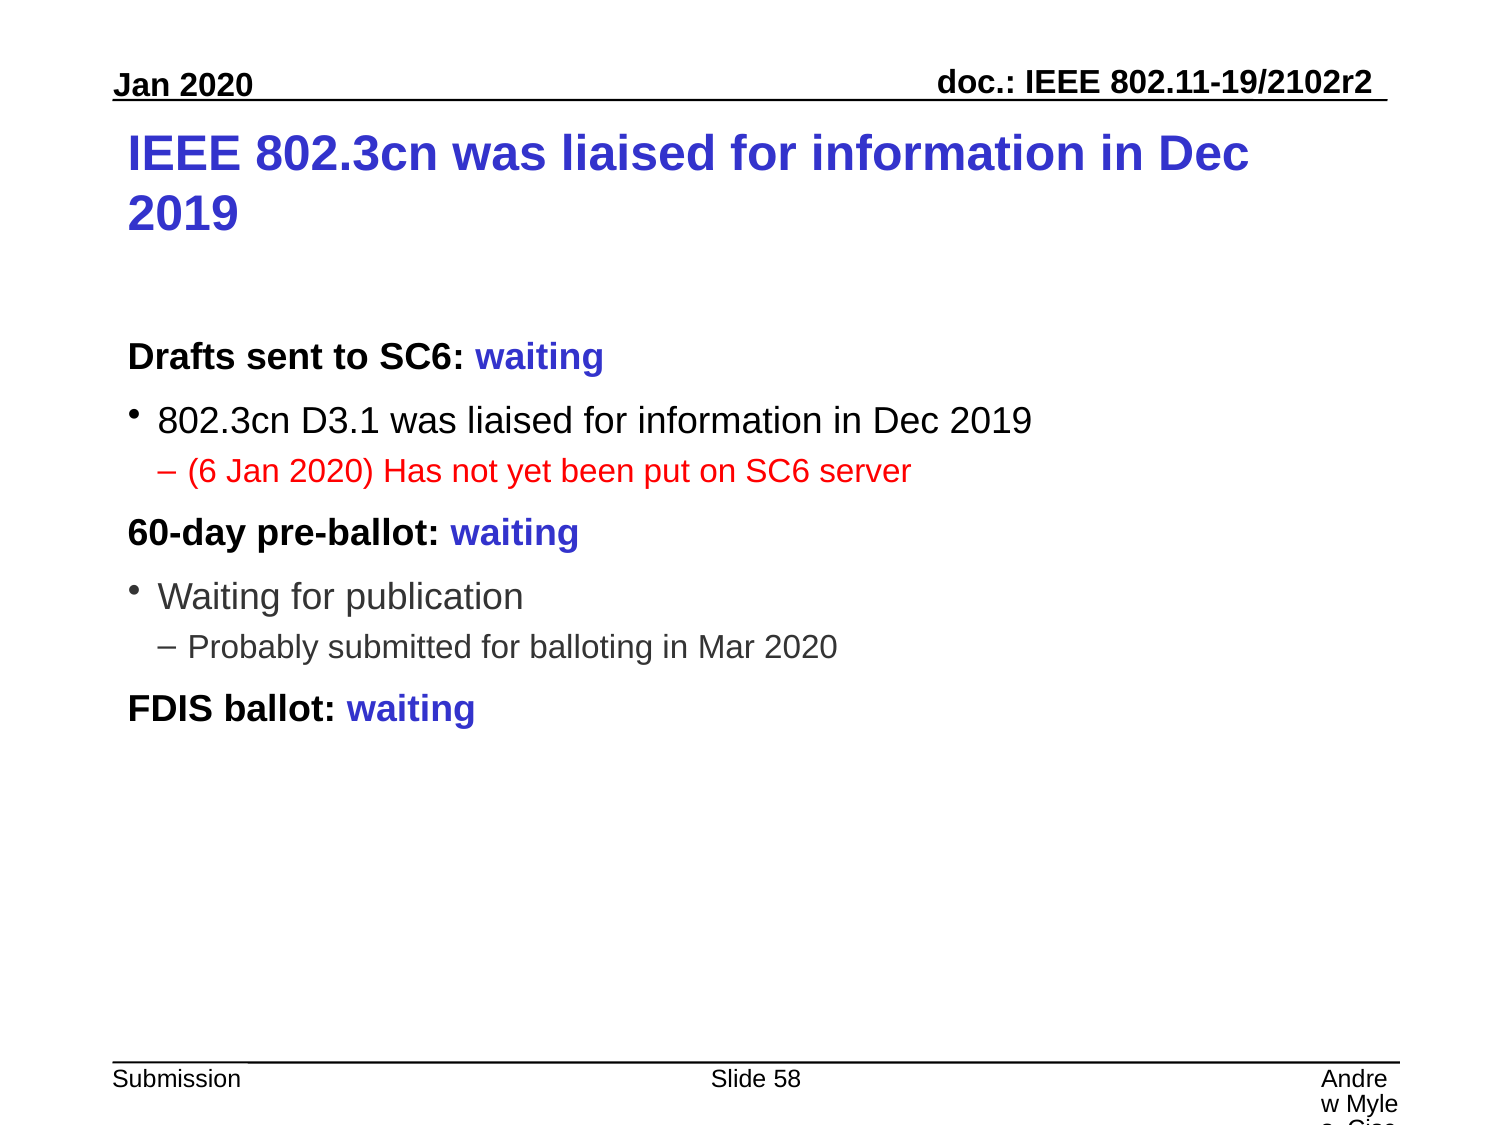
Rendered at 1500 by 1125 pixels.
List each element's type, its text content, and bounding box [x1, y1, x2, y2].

title IEEE 802.3cn was liaised for information in Dec 2019 [112, 112, 1388, 288]
list Drafts sent to SC6: waiting 802.3cn D3.1 was liaised for information in Dec 2019 (6 Jan 2020) Has not yet been put on SC6 server 60-day pre-ballot: waiting Waiting for publication Probably submitted for balloting in Mar 2020 FDIS ballot: waiting [112, 324, 1388, 1000]
footer Andrew Myles, Cisco [1320, 1061, 1402, 1093]
slide_number Slide 58 [709, 1061, 803, 1093]
